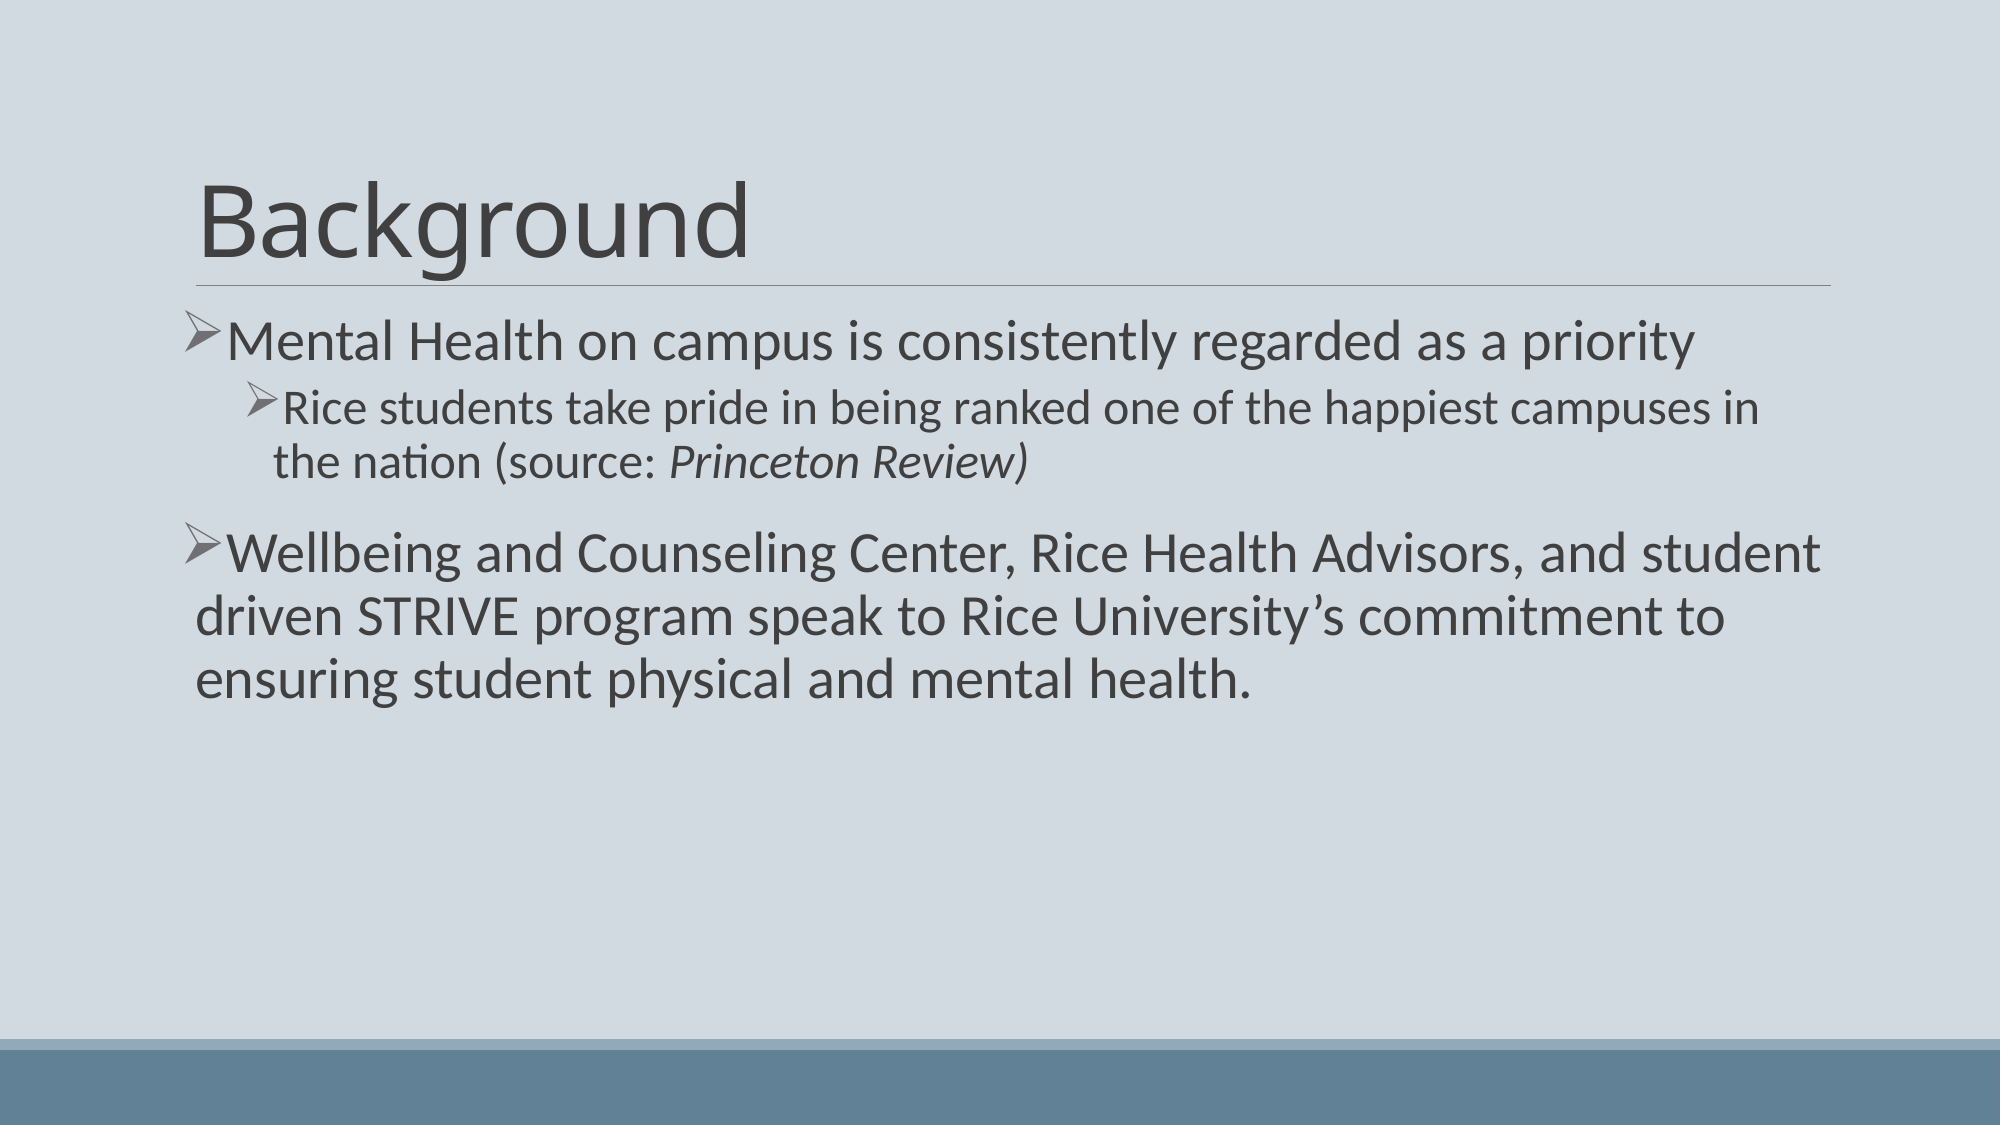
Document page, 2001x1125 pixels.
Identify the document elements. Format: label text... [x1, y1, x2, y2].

list Mental Health on campus is consistently regarded as a priority Rice students take pride in being ranked one of the happiest campuses in the nation (source: Princeton Review) Wellbeing and Counseling Center, Rice Health Advisors, and student driven STRIVE program speak to Rice University’s commitment to ensuring student physical and mental health. [180, 302, 1830, 963]
title Background [180, 47, 1830, 285]
